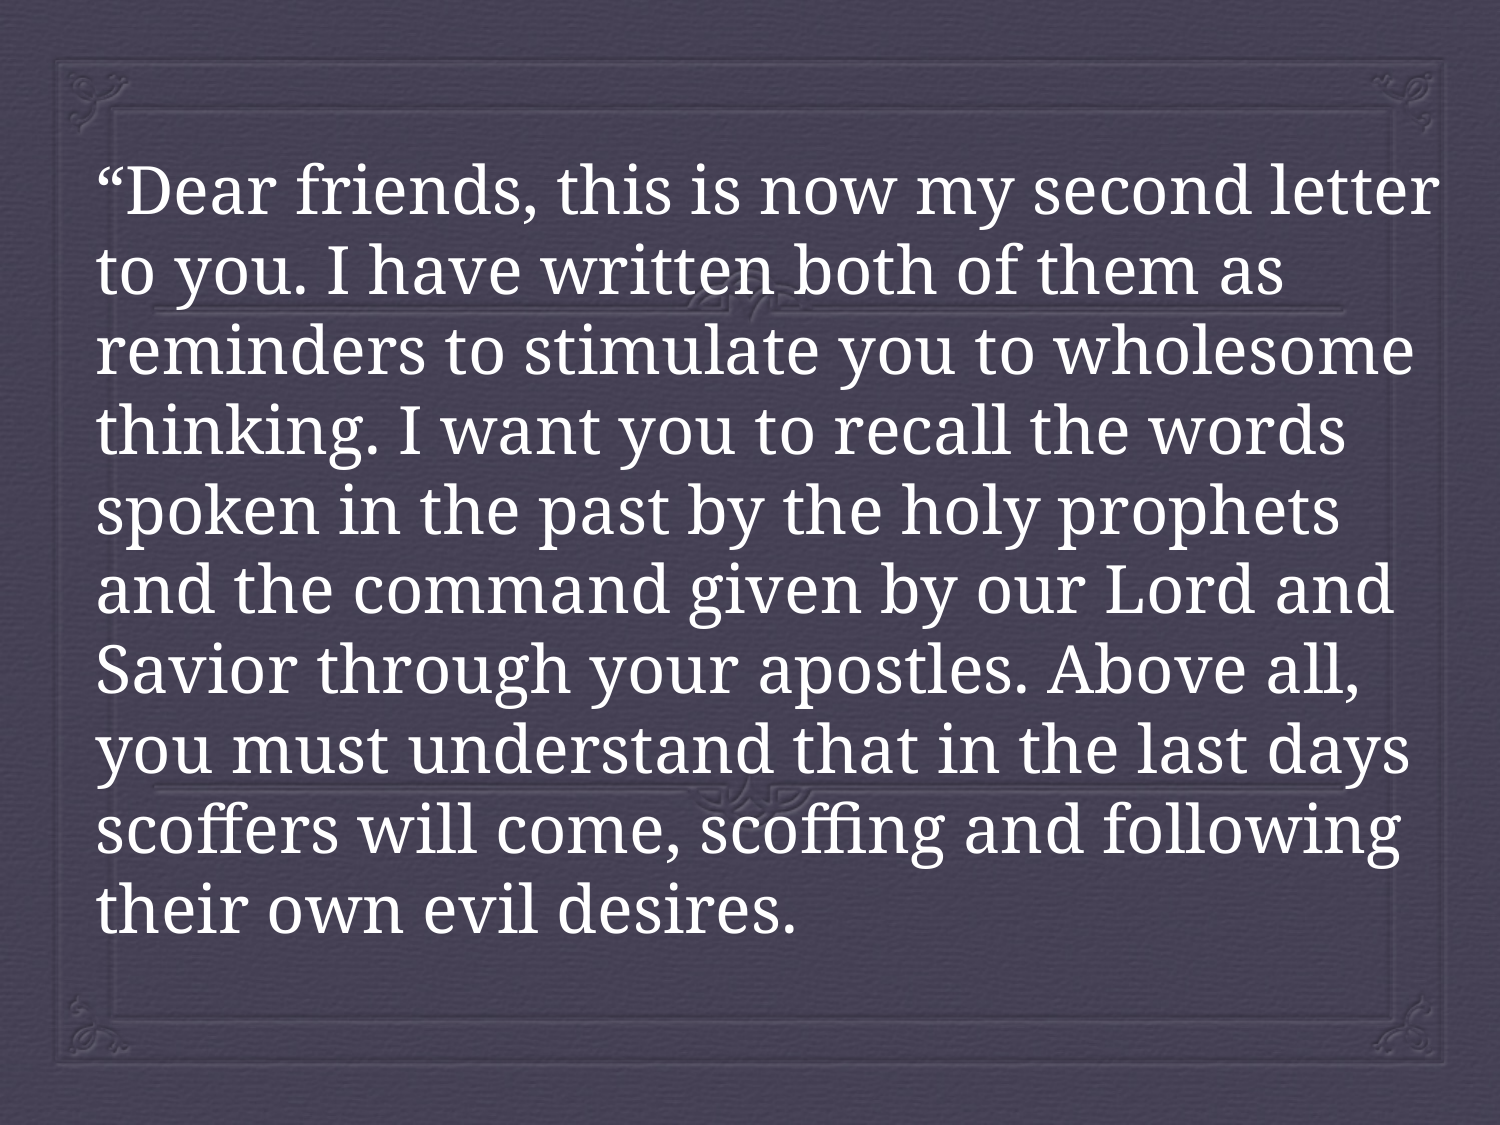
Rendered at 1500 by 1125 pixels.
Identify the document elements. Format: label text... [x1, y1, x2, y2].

picture [0, 0, 1500, 1125]
subtitle “Dear friends, this is now my second letter to you. I have written both of them as reminders to stimulate you to wholesome thinking. I want you to recall the words spoken in the past by the holy prophets and the command given by our Lord and Savior through your apostles. Above all, you must understand that in the last days scoffers will come, scoffing and following their own evil desires. [80, 140, 1474, 552]
